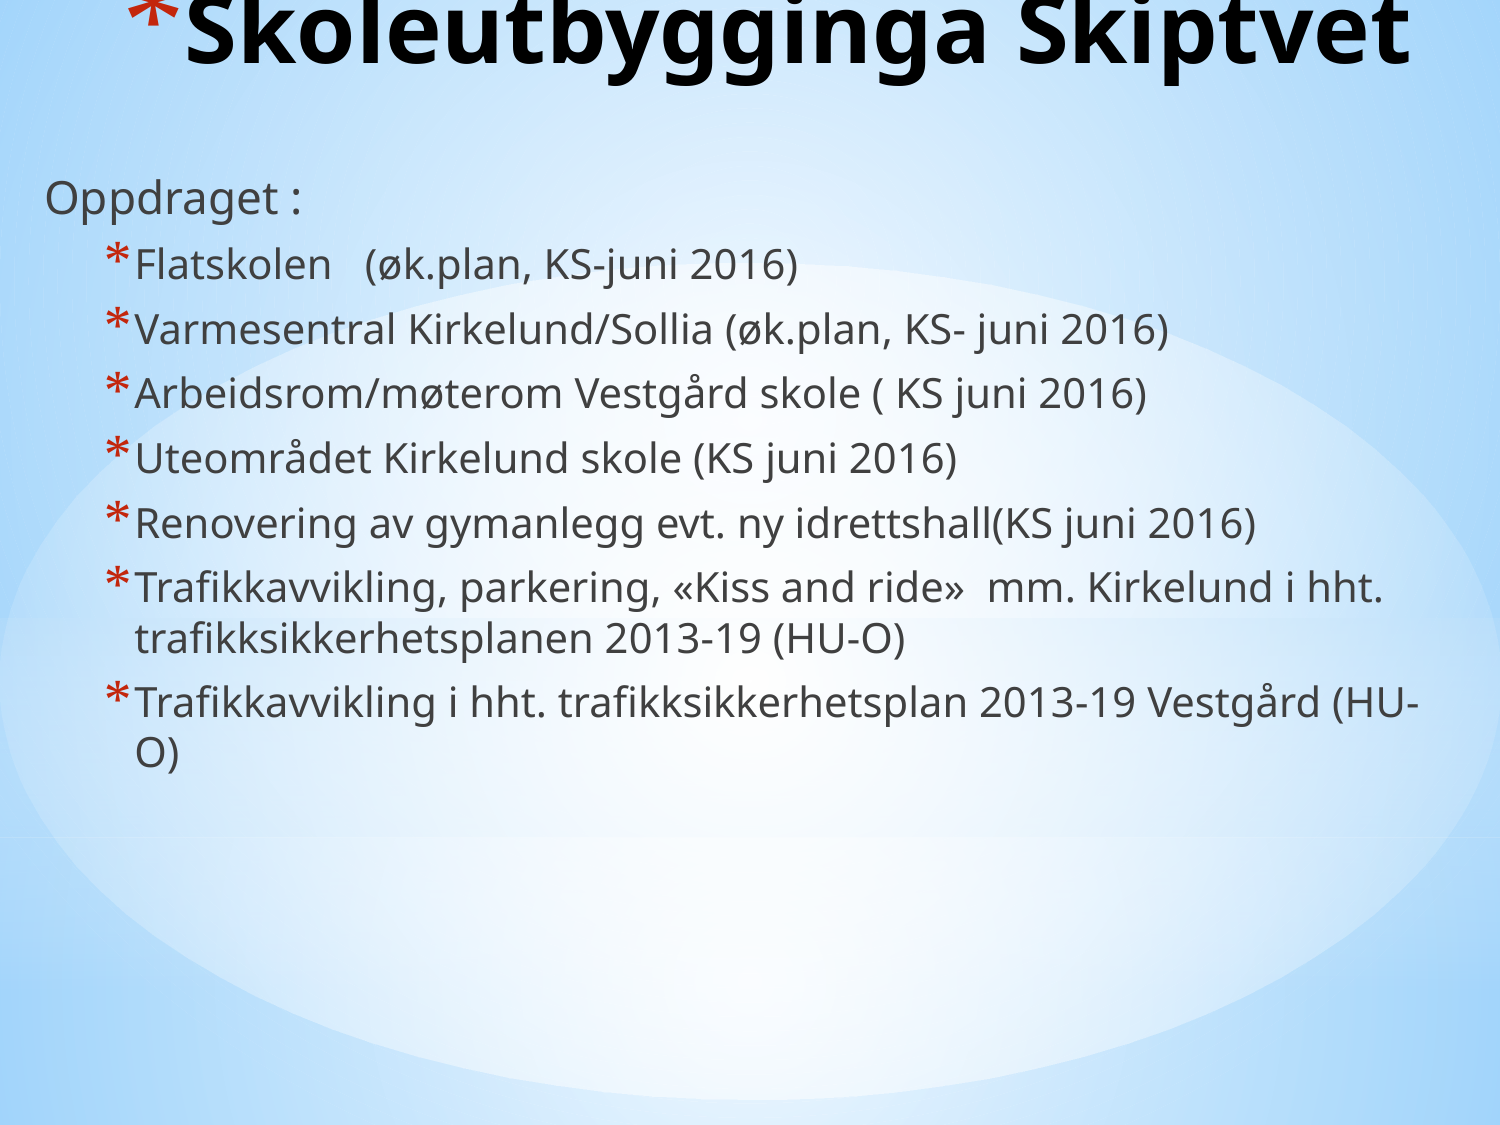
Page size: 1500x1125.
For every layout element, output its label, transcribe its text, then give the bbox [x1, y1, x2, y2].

title Skoleutbygginga Skiptvet [76, 0, 1427, 148]
list Oppdraget : Flatskolen (øk.plan, KS-juni 2016) Varmesentral Kirkelund/Sollia (øk.plan, KS- juni 2016) Arbeidsrom/møterom Vestgård skole ( KS juni 2016) Uteområdet Kirkelund skole (KS juni 2016) Renovering av gymanlegg evt. ny idrettshall(KS juni 2016) Trafikkavvikling, parkering, «Kiss and ride» mm. Kirkelund i hht. trafikksikkerhetsplanen 2013-19 (HU-O) Trafikkavvikling i hht. trafikksikkerhetsplan 2013-19 Vestgård (HU-O) [29, 160, 1471, 1005]
